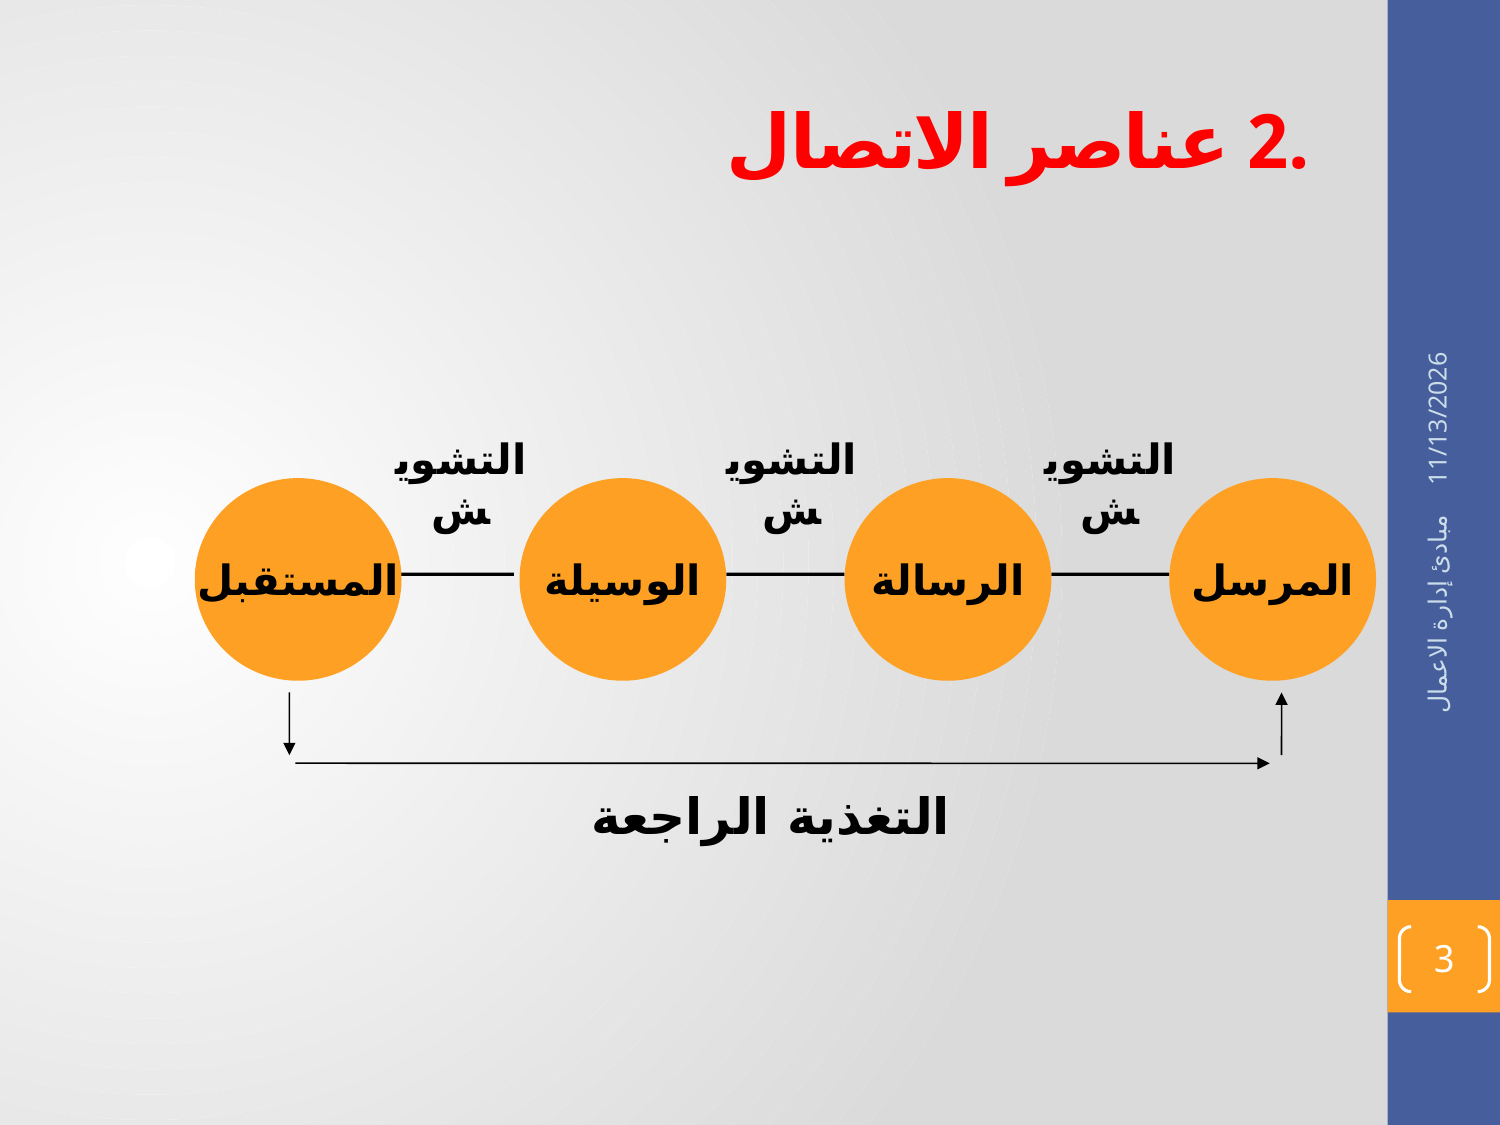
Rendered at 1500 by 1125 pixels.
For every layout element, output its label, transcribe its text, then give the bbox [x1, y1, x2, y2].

text_box المرسل [1169, 553, 1376, 670]
footer مبادئ إدارة الاعمال [1408, 500, 1469, 889]
text_box التشويش [702, 432, 881, 520]
text_box [1172, 478, 1373, 553]
text_box [901, 670, 995, 681]
text_box التشويش [1021, 432, 1199, 520]
text_box [295, 757, 1270, 770]
text_box [198, 478, 398, 553]
text_box [283, 692, 296, 756]
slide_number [1408, 100, 1469, 500]
text_box الرسالة [844, 553, 1052, 670]
slide_number 3 [1397, 925, 1492, 994]
text_box [523, 478, 723, 553]
text_box التشويش [372, 432, 550, 520]
text_box [576, 670, 670, 681]
text_box [1226, 670, 1319, 681]
text_box المستقبل [194, 553, 402, 641]
text_box التغذية الراجعة [342, 784, 1199, 882]
text_box [848, 478, 1048, 553]
title .2 عناصر الاتصال [75, 45, 1325, 233]
text_box [216, 641, 381, 681]
text_box [1275, 692, 1288, 756]
text_box الوسيلة [519, 553, 727, 670]
